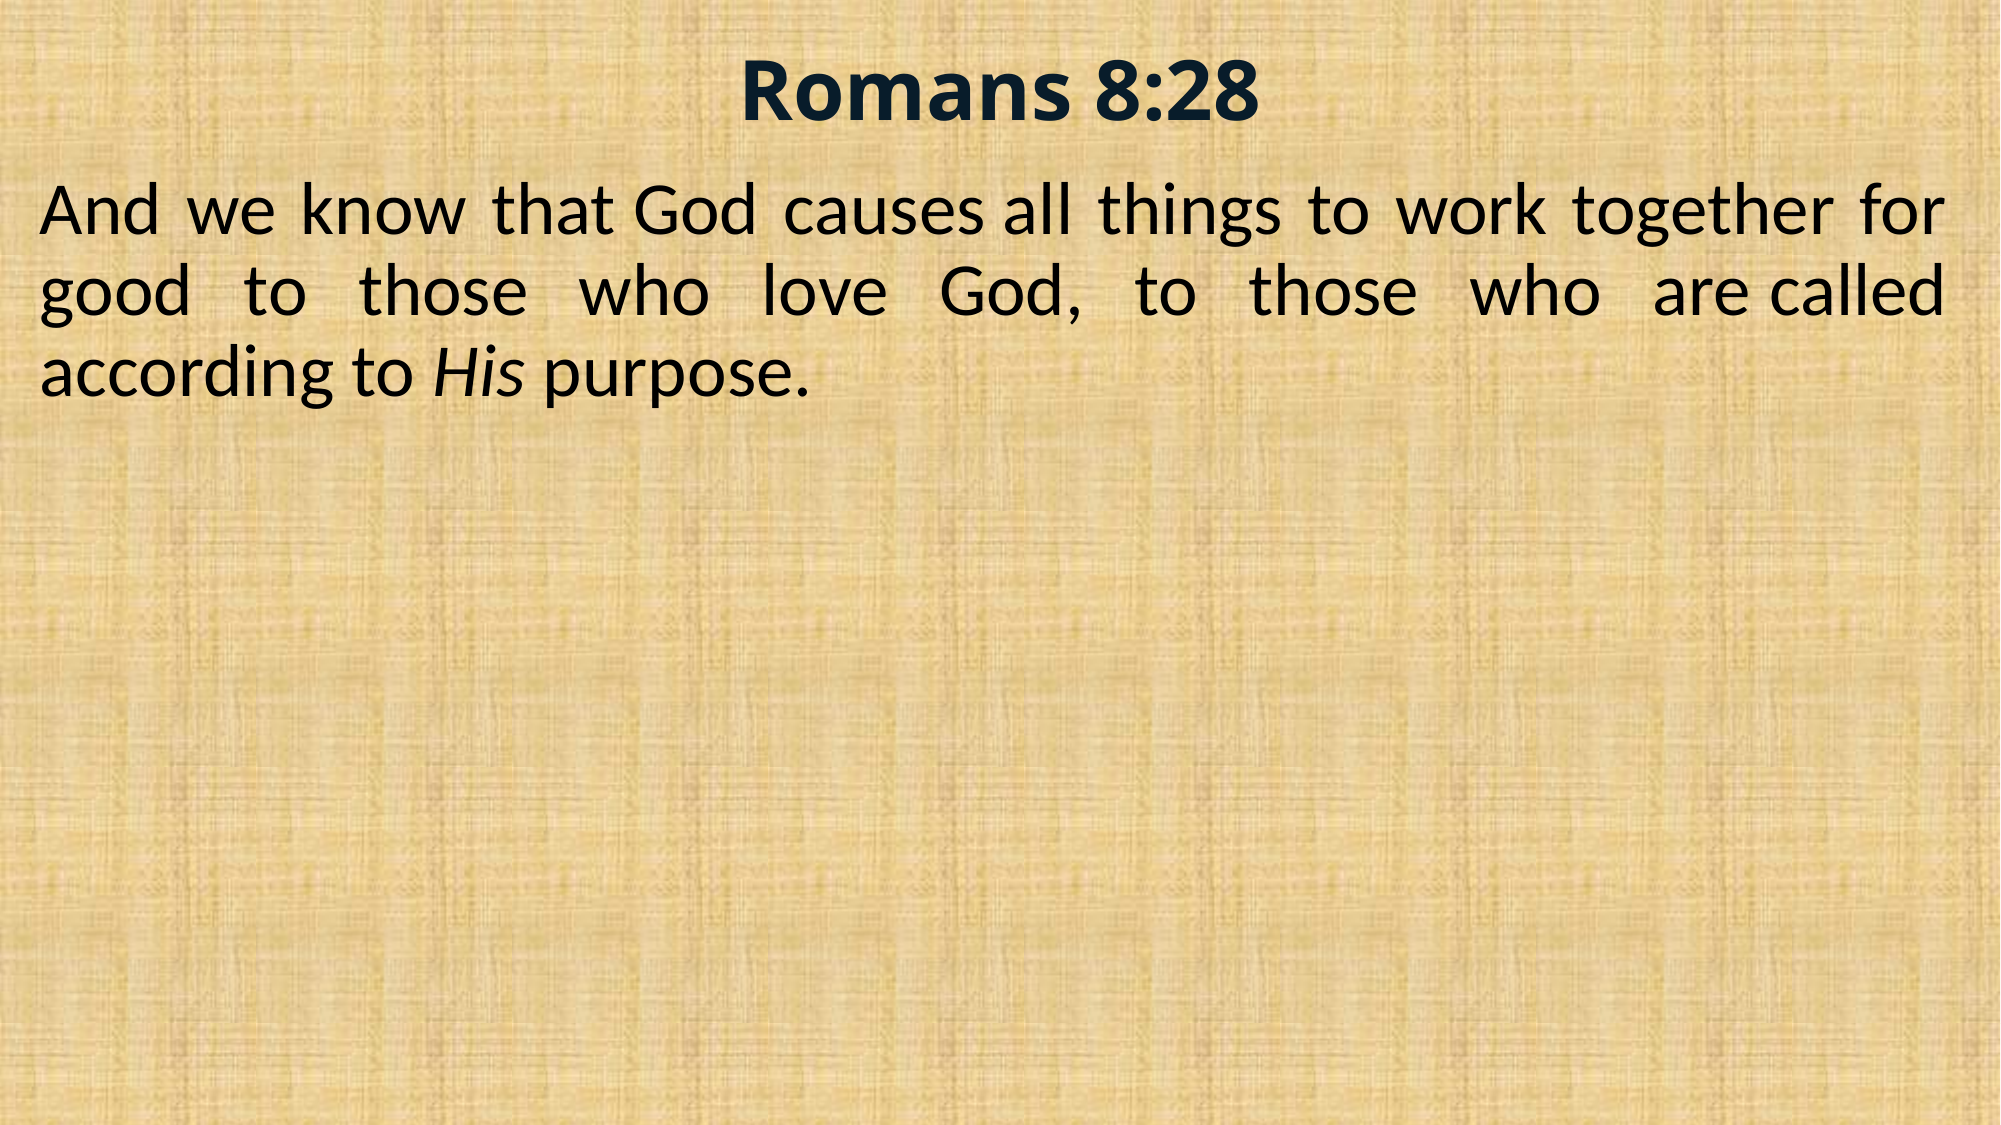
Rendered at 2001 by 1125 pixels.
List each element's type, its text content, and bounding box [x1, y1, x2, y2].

picture [0, 0, 2001, 1125]
title Romans 8:28 [24, 37, 1975, 150]
list And we know that God causes all things to work together for good to those who love God, to those who are called according to His purpose. [24, 162, 1963, 1088]
